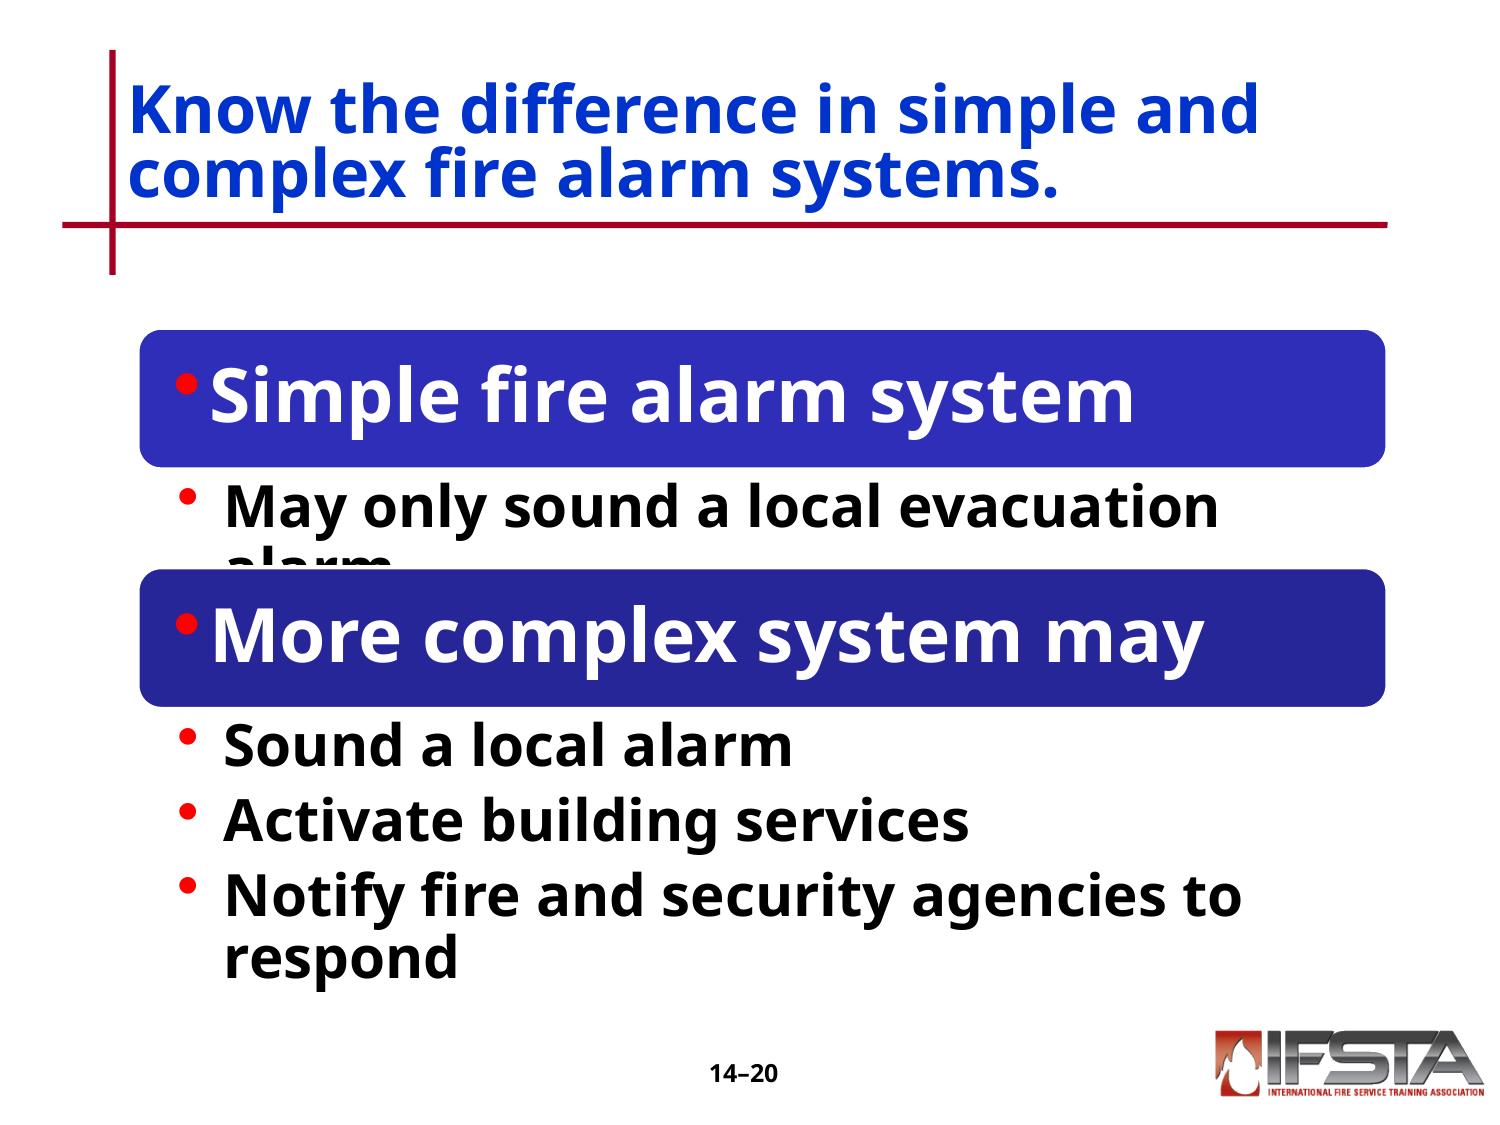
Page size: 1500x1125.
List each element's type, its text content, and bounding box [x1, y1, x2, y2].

slide_number 14–19 [587, 1050, 900, 1125]
title Know the difference in simple and complex fire alarm systems. [112, 75, 1388, 225]
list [137, 324, 1388, 951]
picture [1215, 1030, 1485, 1099]
